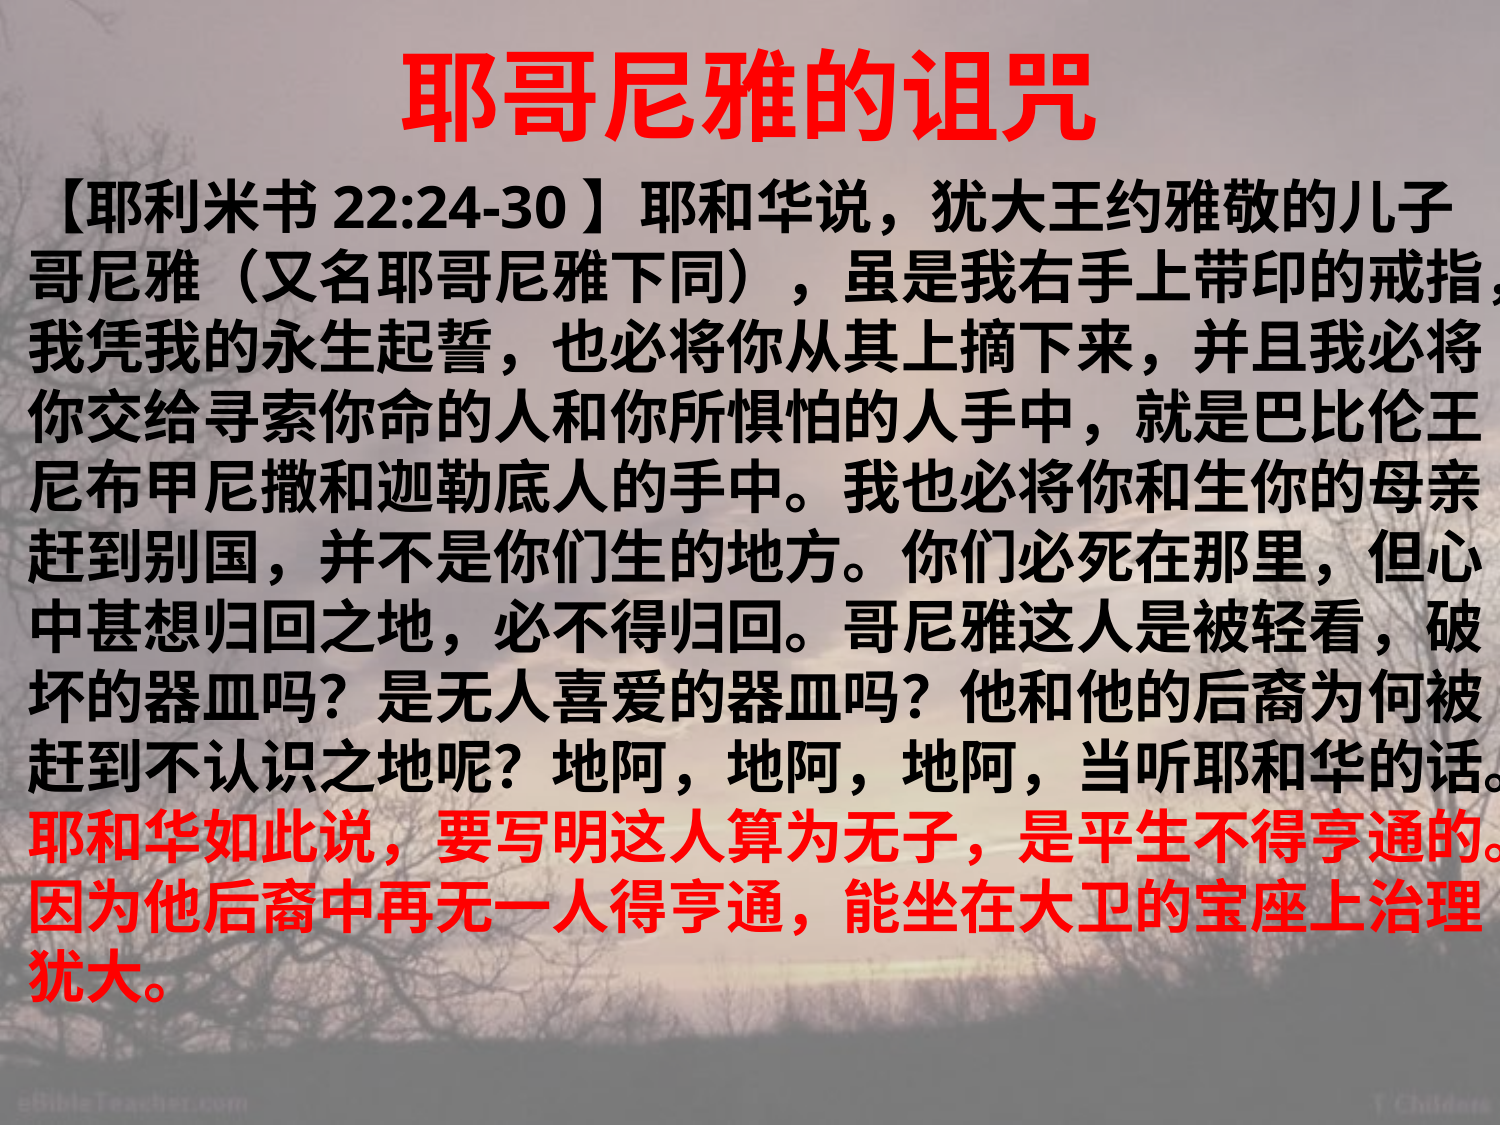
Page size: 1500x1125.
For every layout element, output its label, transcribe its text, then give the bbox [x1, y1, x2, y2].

list 【耶利米书22:24-30】耶和华说，犹大王约雅敬的儿子哥尼雅（又名耶哥尼雅下同），虽是我右手上带印的戒指，我凭我的永生起誓，也必将你从其上摘下来，并且我必将你交给寻索你命的人和你所惧怕的人手中，就是巴比伦王尼布甲尼撒和迦勒底人的手中。我也必将你和生你的母亲赶到别国，并不是你们生的地方。你们必死在那里，但心中甚想归回之地，必不得归回。哥尼雅这人是被轻看，破坏的器皿吗？是无人喜爱的器皿吗？他和他的后裔为何被赶到不认识之地呢？地阿，地阿，地阿，当听耶和华的话。耶和华如此说，要写明这人算为无子，是平生不得亨通的。因为他后裔中再无一人得亨通，能坐在大卫的宝座上治理犹大。 [12, 162, 1500, 1125]
title 耶哥尼雅的诅咒 [75, 0, 1425, 162]
